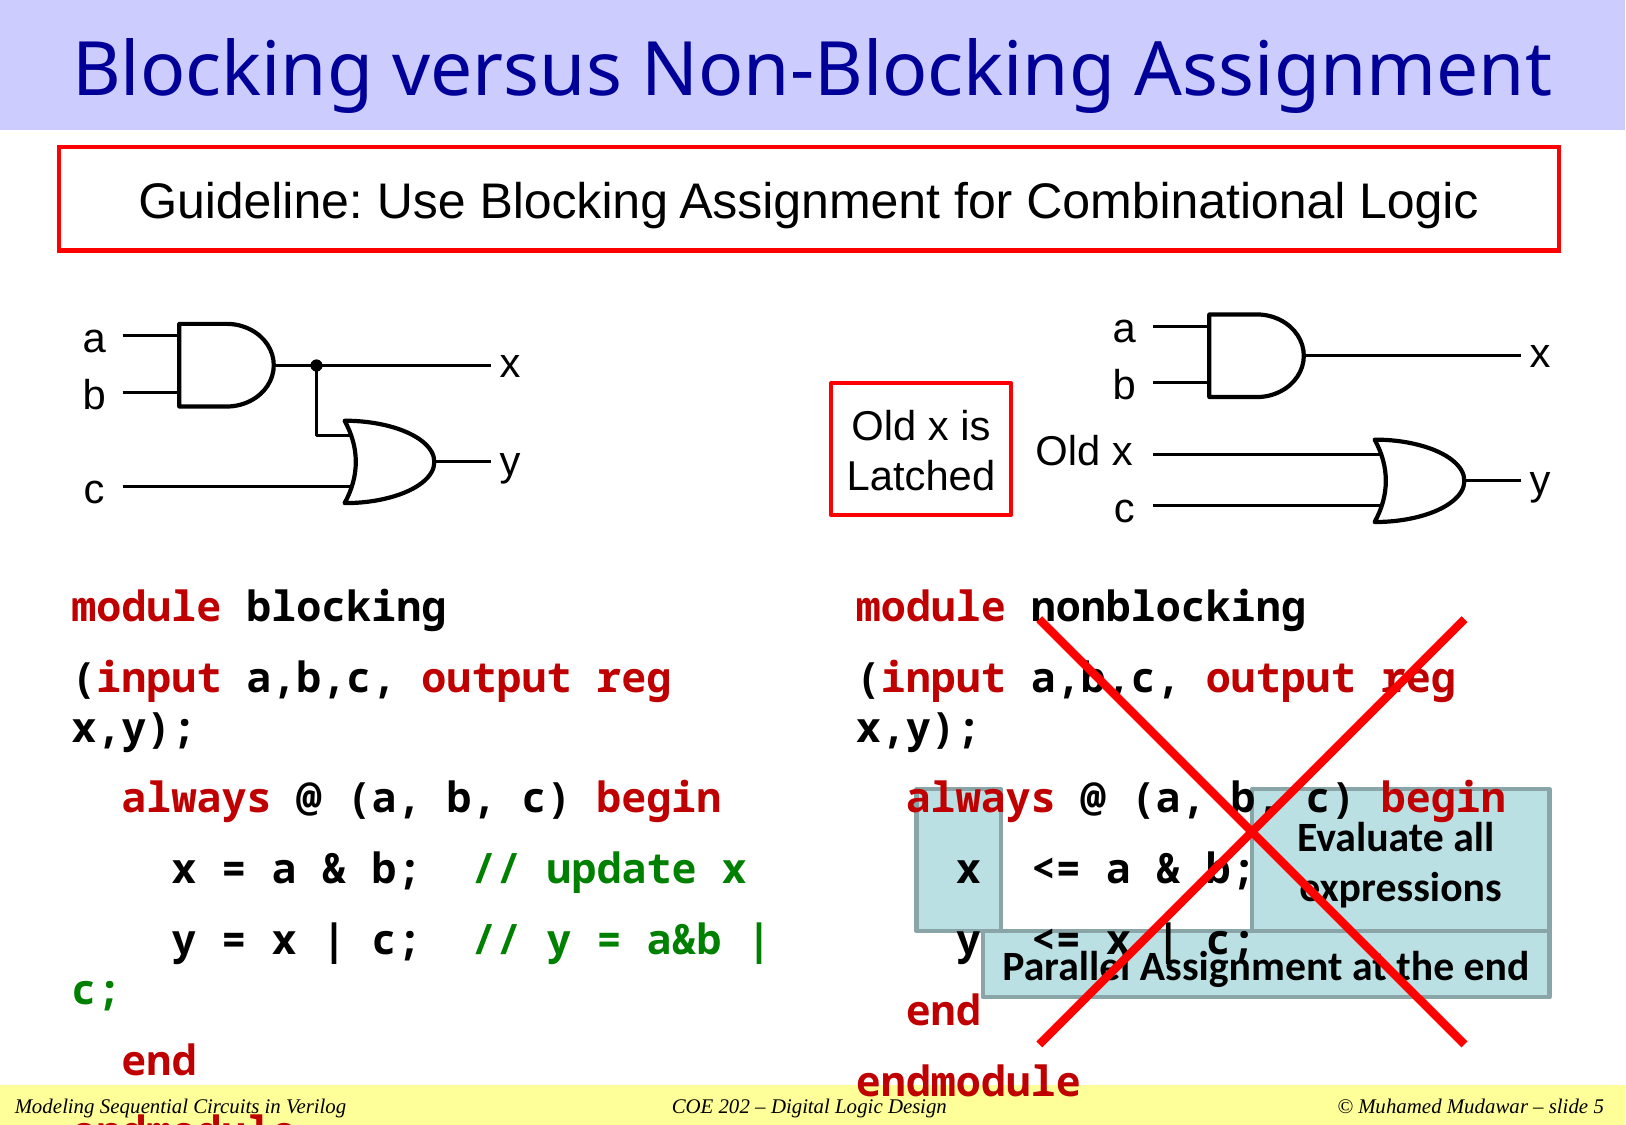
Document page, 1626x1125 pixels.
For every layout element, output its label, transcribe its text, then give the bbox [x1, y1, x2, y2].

text_box Guideline: Use Blocking Assignment for Combinational Logic [58, 146, 1559, 251]
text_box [1468, 788, 1550, 998]
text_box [1039, 618, 1465, 1045]
list module blocking (input a,b,c, output reg x,y); always @ (a, b, c) begin x = a & b; // update x y = x | c; // y = a&b | c; end endmodule [56, 571, 813, 1073]
text_box module nonblocking (input a,b,c, output reg x,y); always @ (a, b, c) begin x <= a & b; y <= x | c; end endmodule [840, 571, 1578, 1073]
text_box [75, 316, 530, 506]
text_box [831, 306, 1560, 525]
title Blocking versus Non-Blocking Assignment [0, 0, 1625, 130]
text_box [916, 788, 1033, 998]
